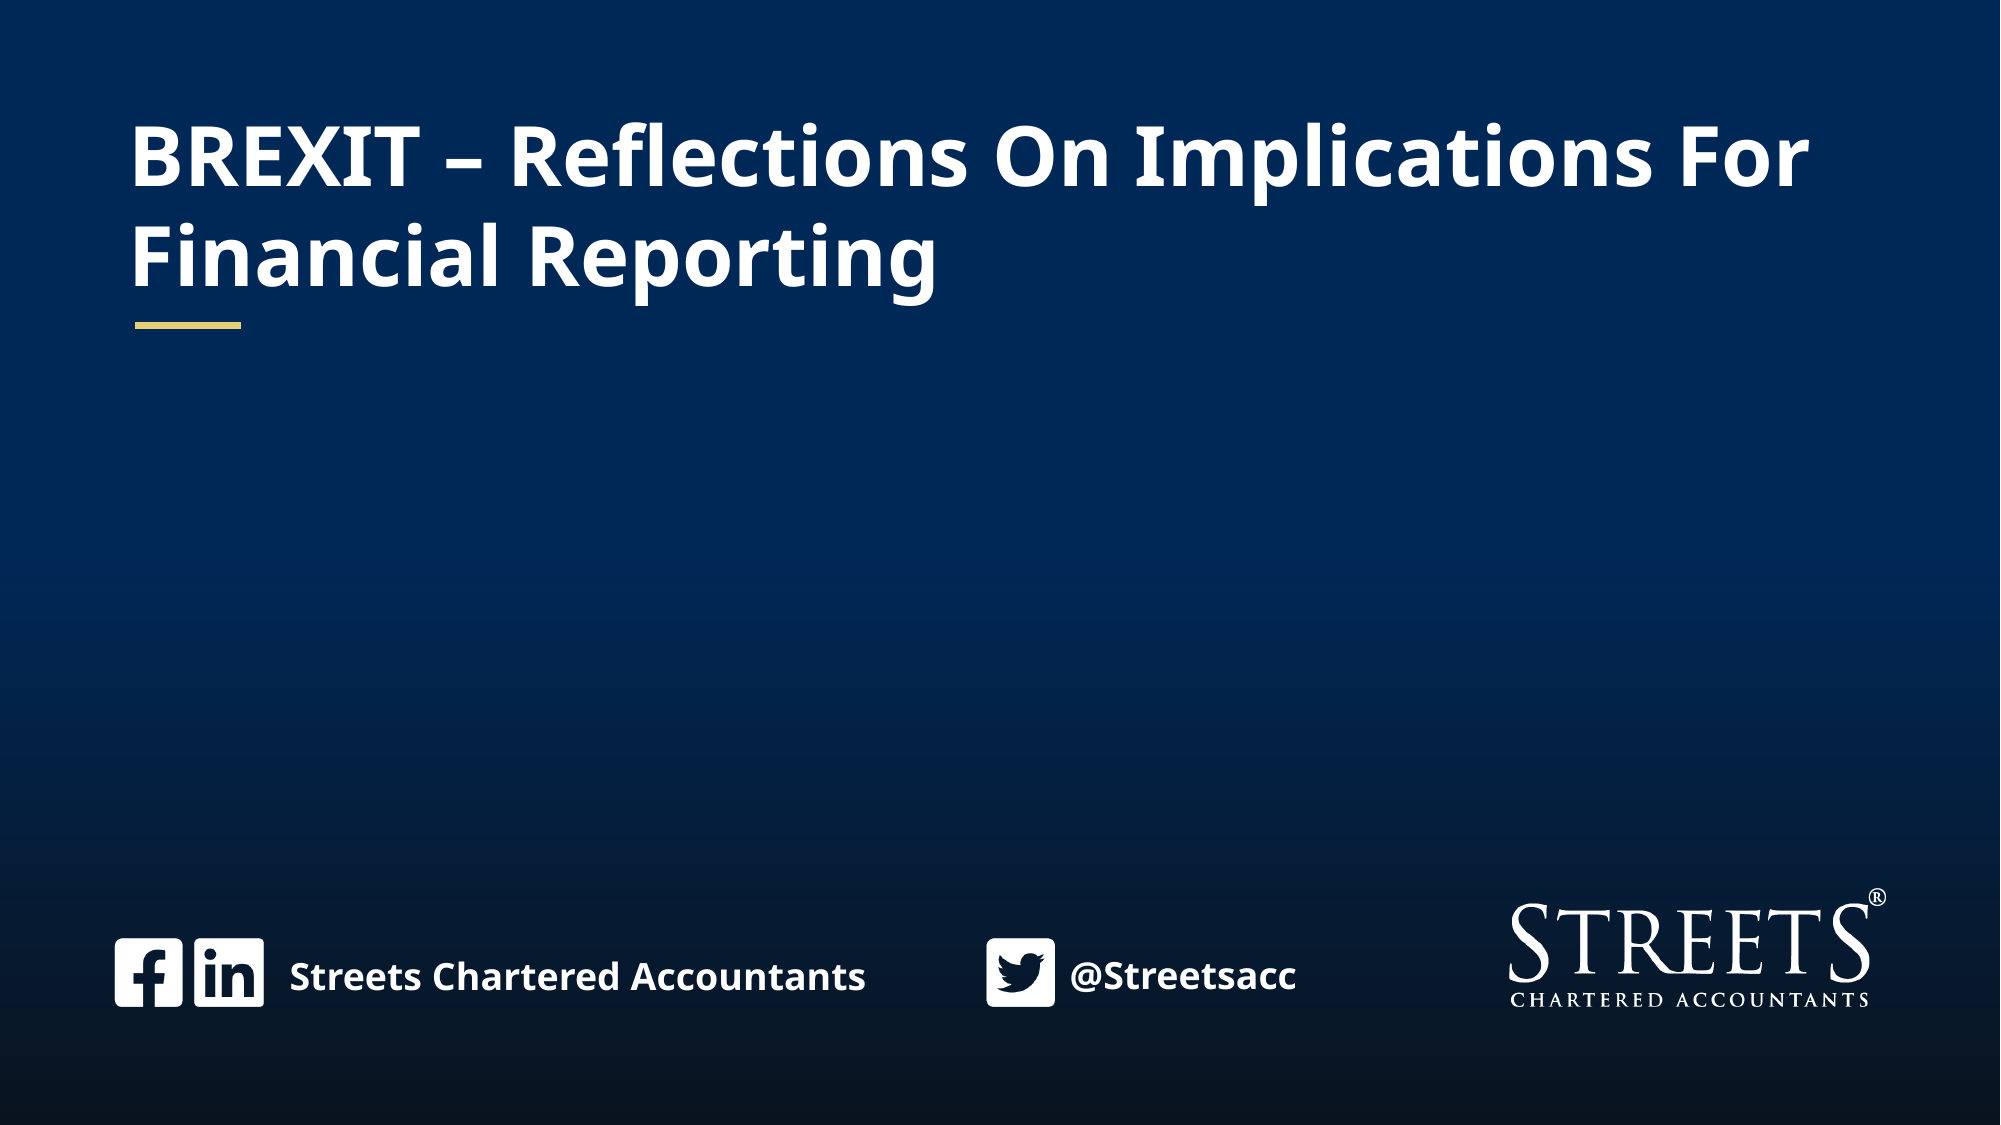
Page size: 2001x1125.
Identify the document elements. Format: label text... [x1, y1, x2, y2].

picture [113, 937, 183, 1007]
picture [986, 937, 1055, 1007]
text_box @Streetsacc [1055, 944, 1326, 1005]
text_box BREXIT – Reflections On Implications For Financial Reporting [113, 95, 1886, 311]
picture [1509, 888, 1886, 1007]
text_box Streets Chartered Accountants [274, 945, 895, 1005]
picture [194, 937, 264, 1007]
